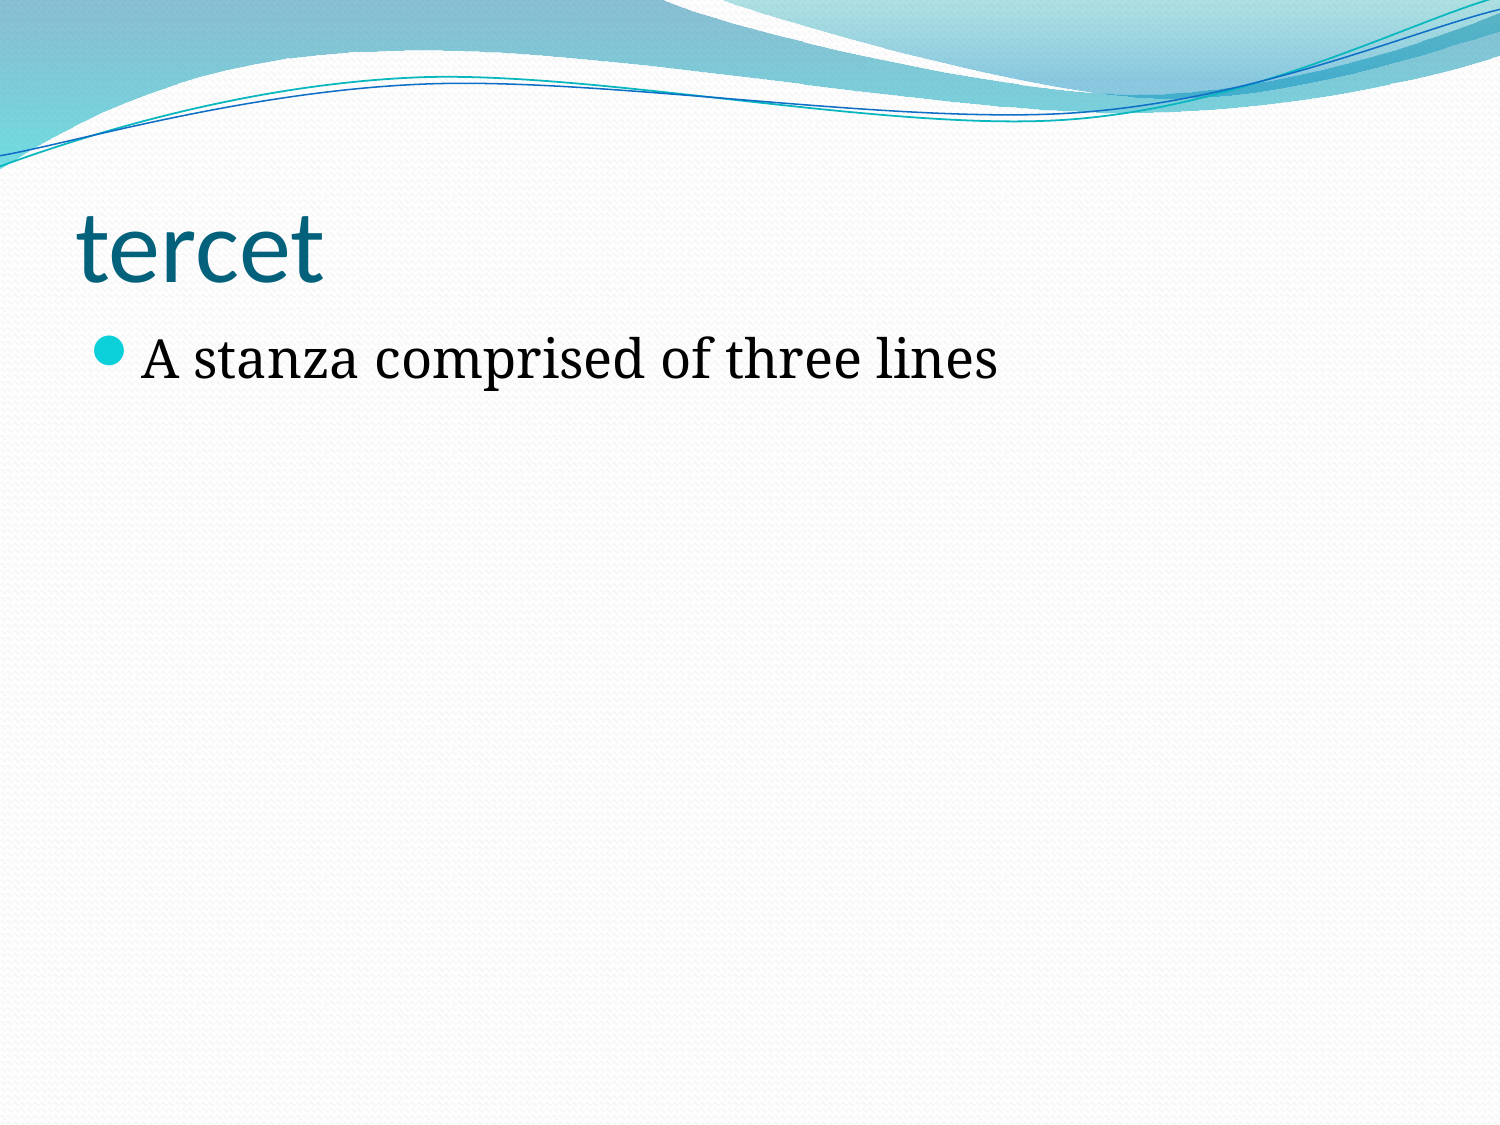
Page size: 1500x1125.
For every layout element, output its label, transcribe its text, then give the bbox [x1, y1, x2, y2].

list A stanza comprised of three lines [75, 317, 1425, 1038]
title tercet [75, 115, 1425, 303]
